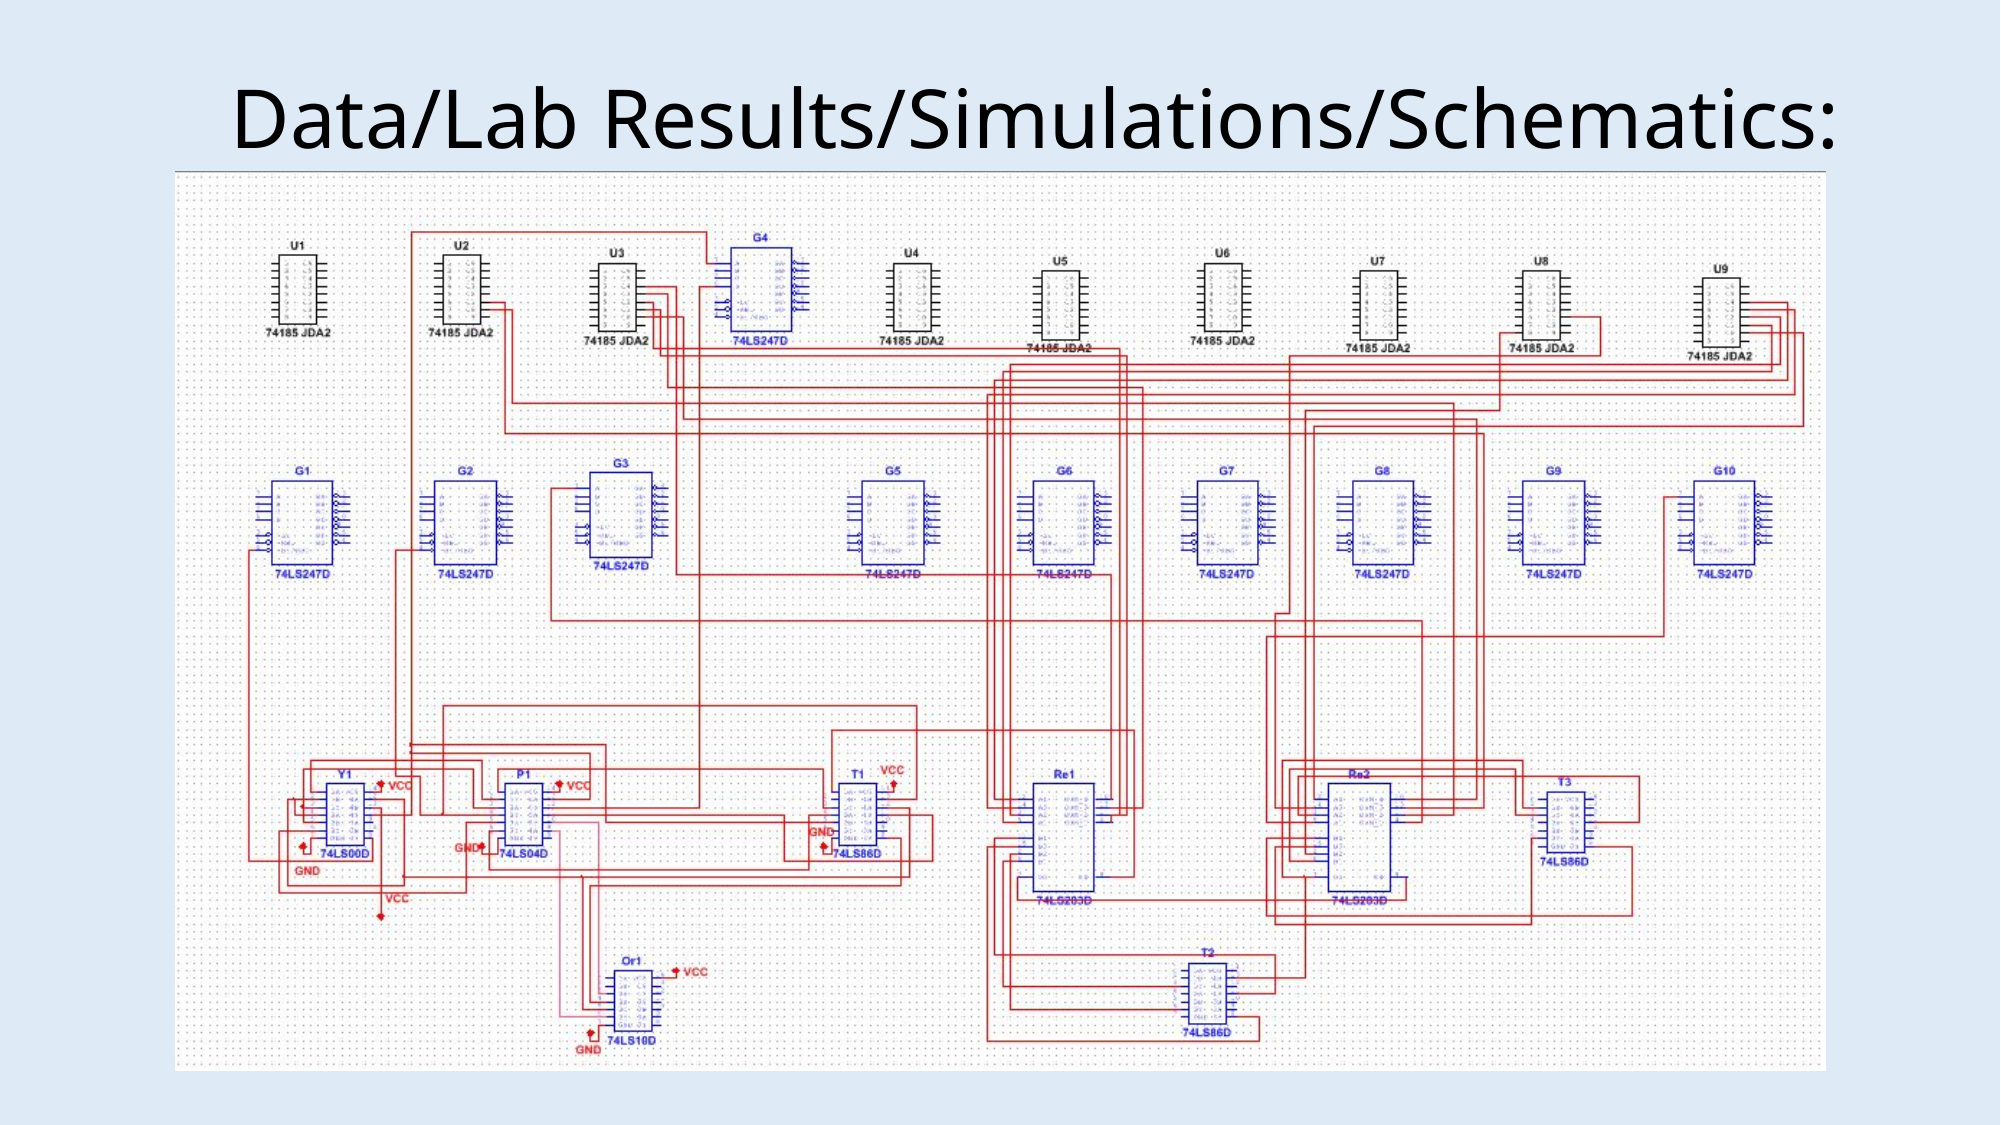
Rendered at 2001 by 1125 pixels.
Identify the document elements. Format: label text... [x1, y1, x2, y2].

title Data/Lab Results/Simulations/Schematics: [126, 40, 1947, 303]
picture [175, 171, 1826, 1071]
